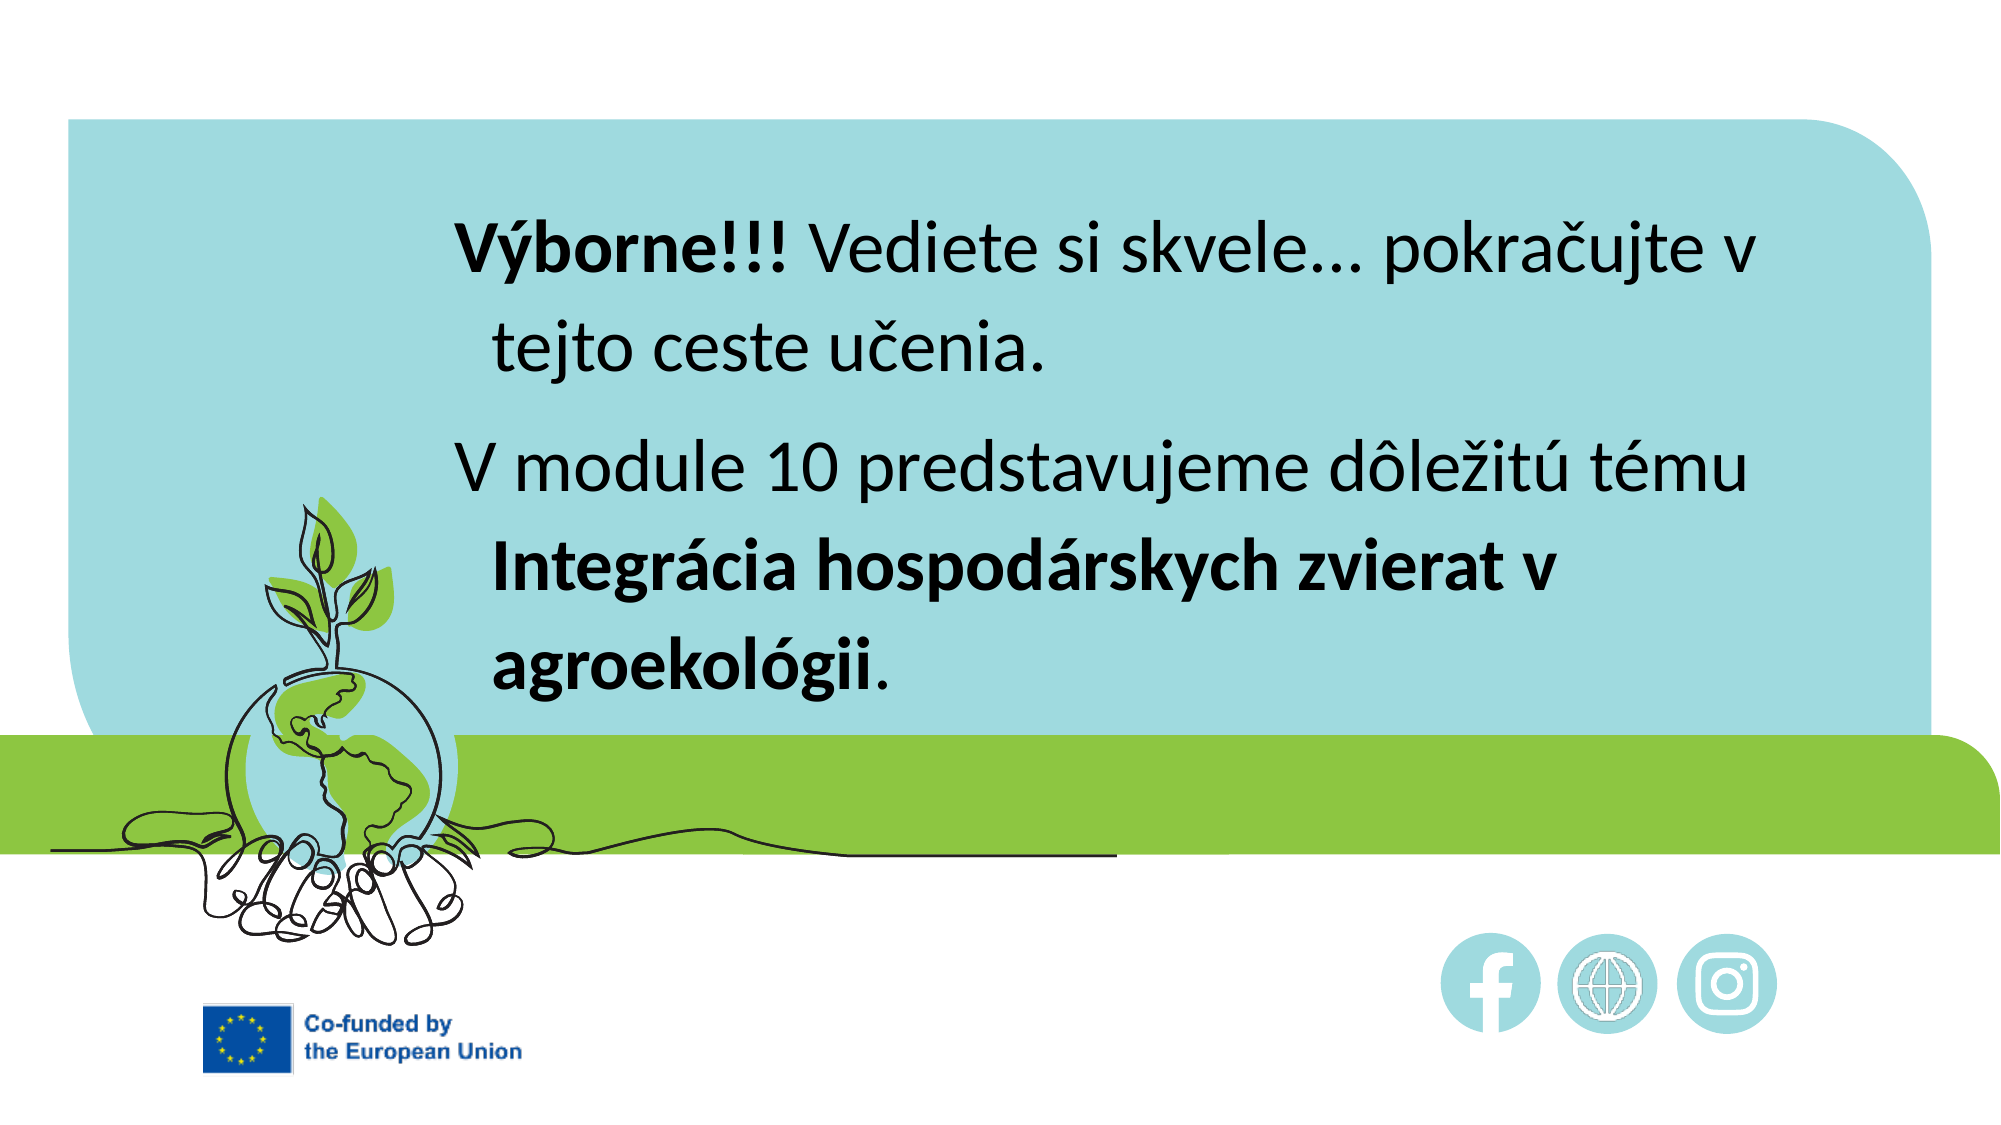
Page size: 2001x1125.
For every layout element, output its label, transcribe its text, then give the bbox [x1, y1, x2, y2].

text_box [1676, 933, 1778, 1034]
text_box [1440, 932, 1541, 1034]
text_box [1652, 961, 1658, 1007]
text_box [1580, 933, 1635, 942]
text_box [1557, 960, 1563, 1007]
picture [203, 1002, 531, 1078]
picture [1563, 942, 1652, 1031]
list Výborne!!! Vediete si skvele... pokračujte v tejto ceste učenia. V module 10 predstavujeme dôležitú tému Integrácia hospodárskych zvierat v agroekológii. [401, 177, 1917, 717]
